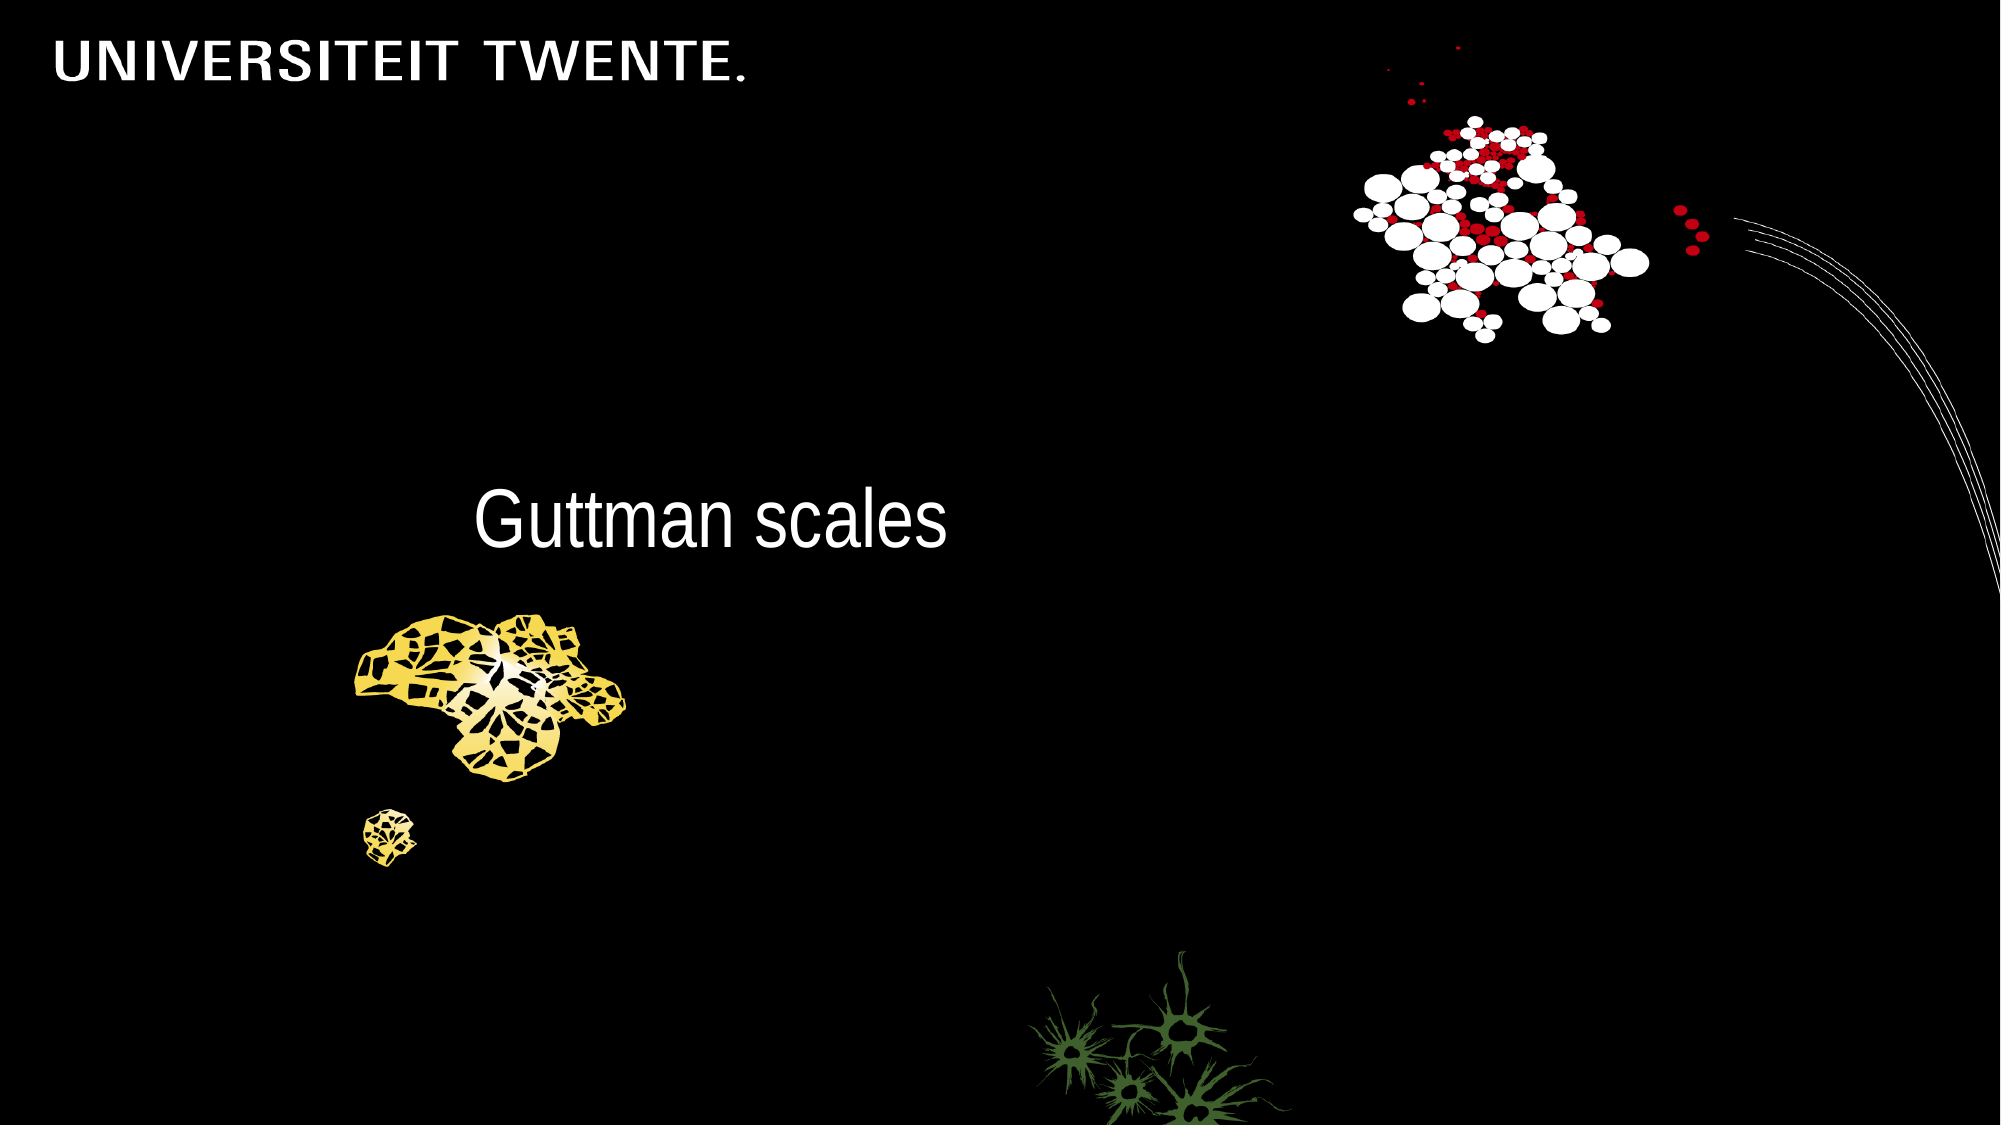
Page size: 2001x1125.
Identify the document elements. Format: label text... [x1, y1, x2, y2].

picture [0, 0, 2001, 1125]
subtitle Guttman scales [459, 497, 1944, 679]
